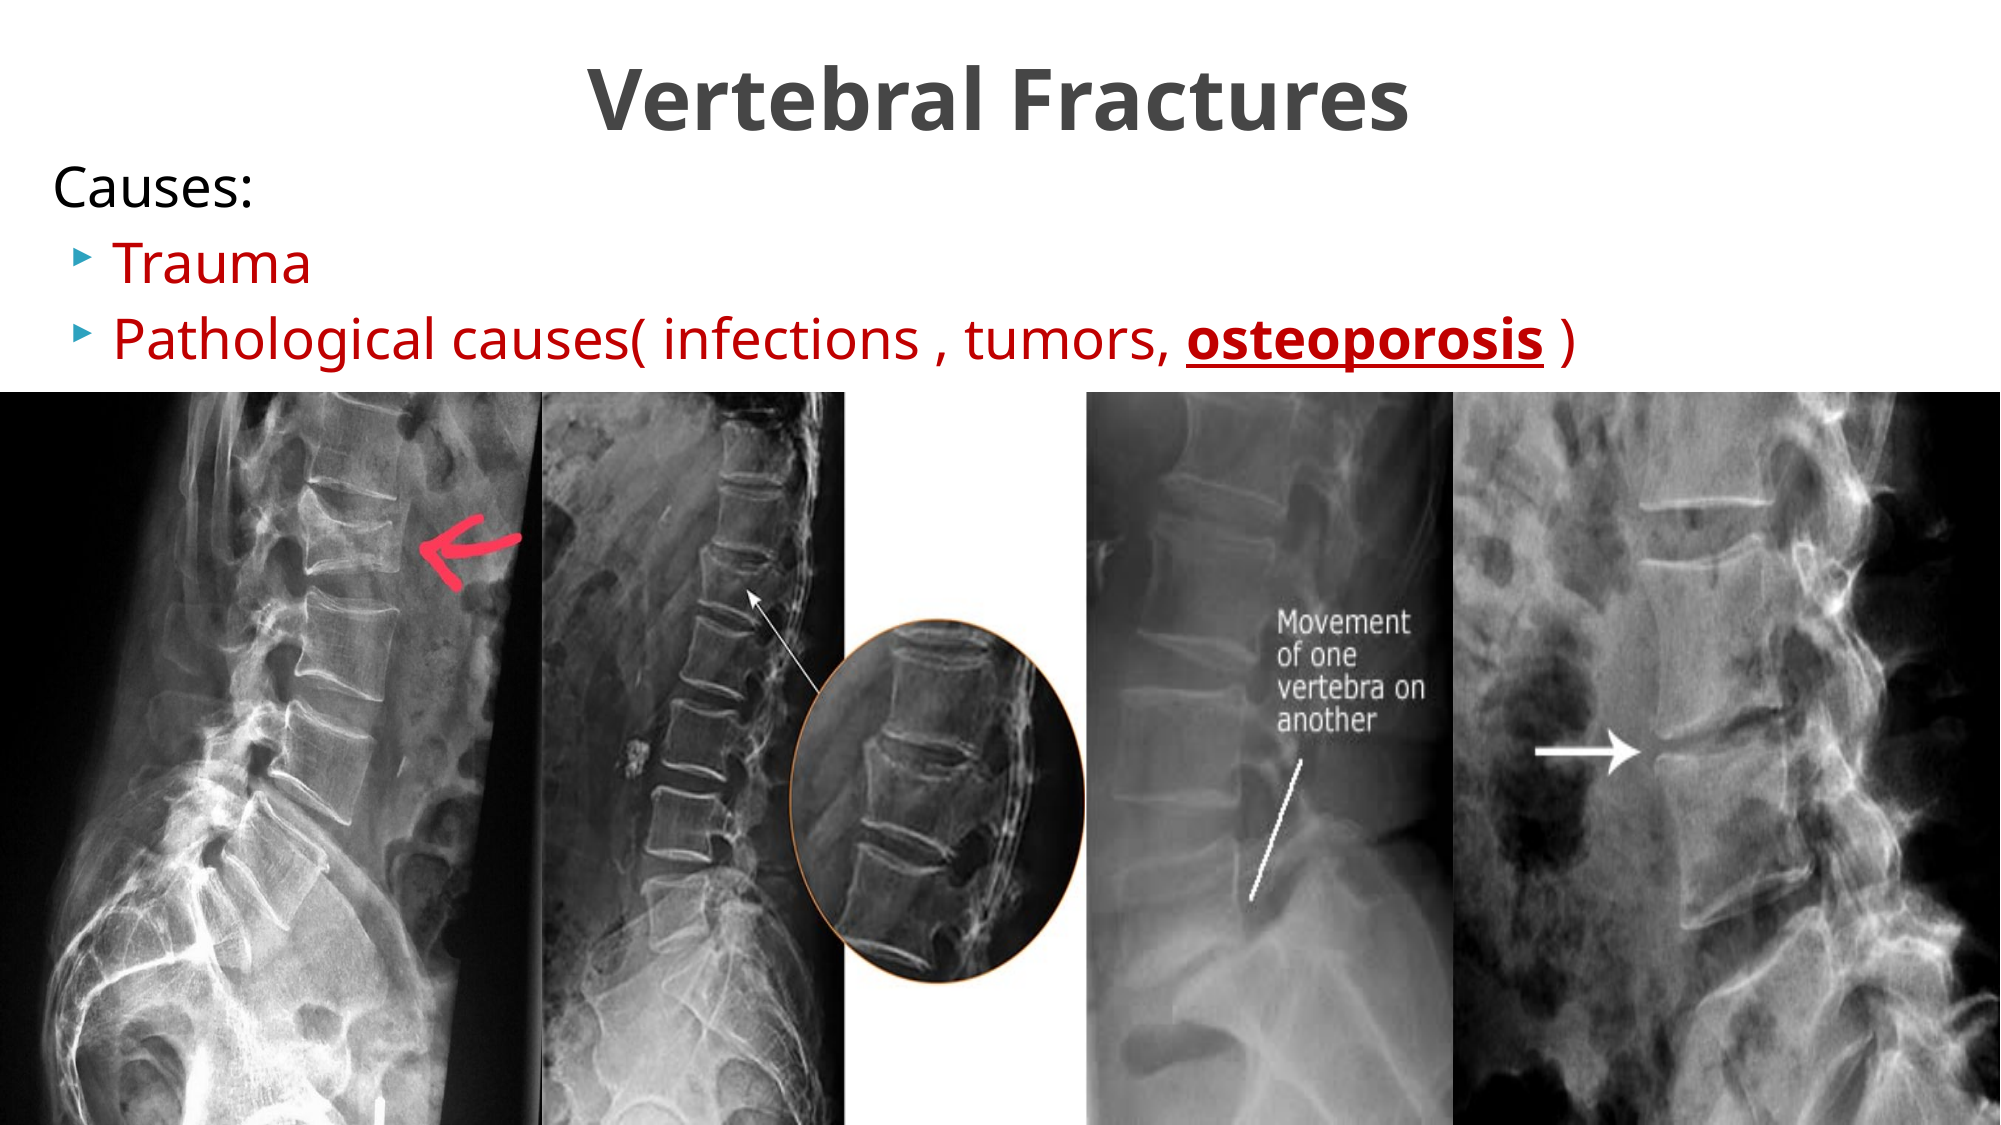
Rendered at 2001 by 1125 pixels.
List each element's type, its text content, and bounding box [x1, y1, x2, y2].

list Causes: Trauma Pathological causes( infections , tumors, osteoporosis ) [37, 144, 1972, 392]
picture [0, 392, 2000, 1125]
title Vertebral Fractures [137, 0, 1863, 193]
